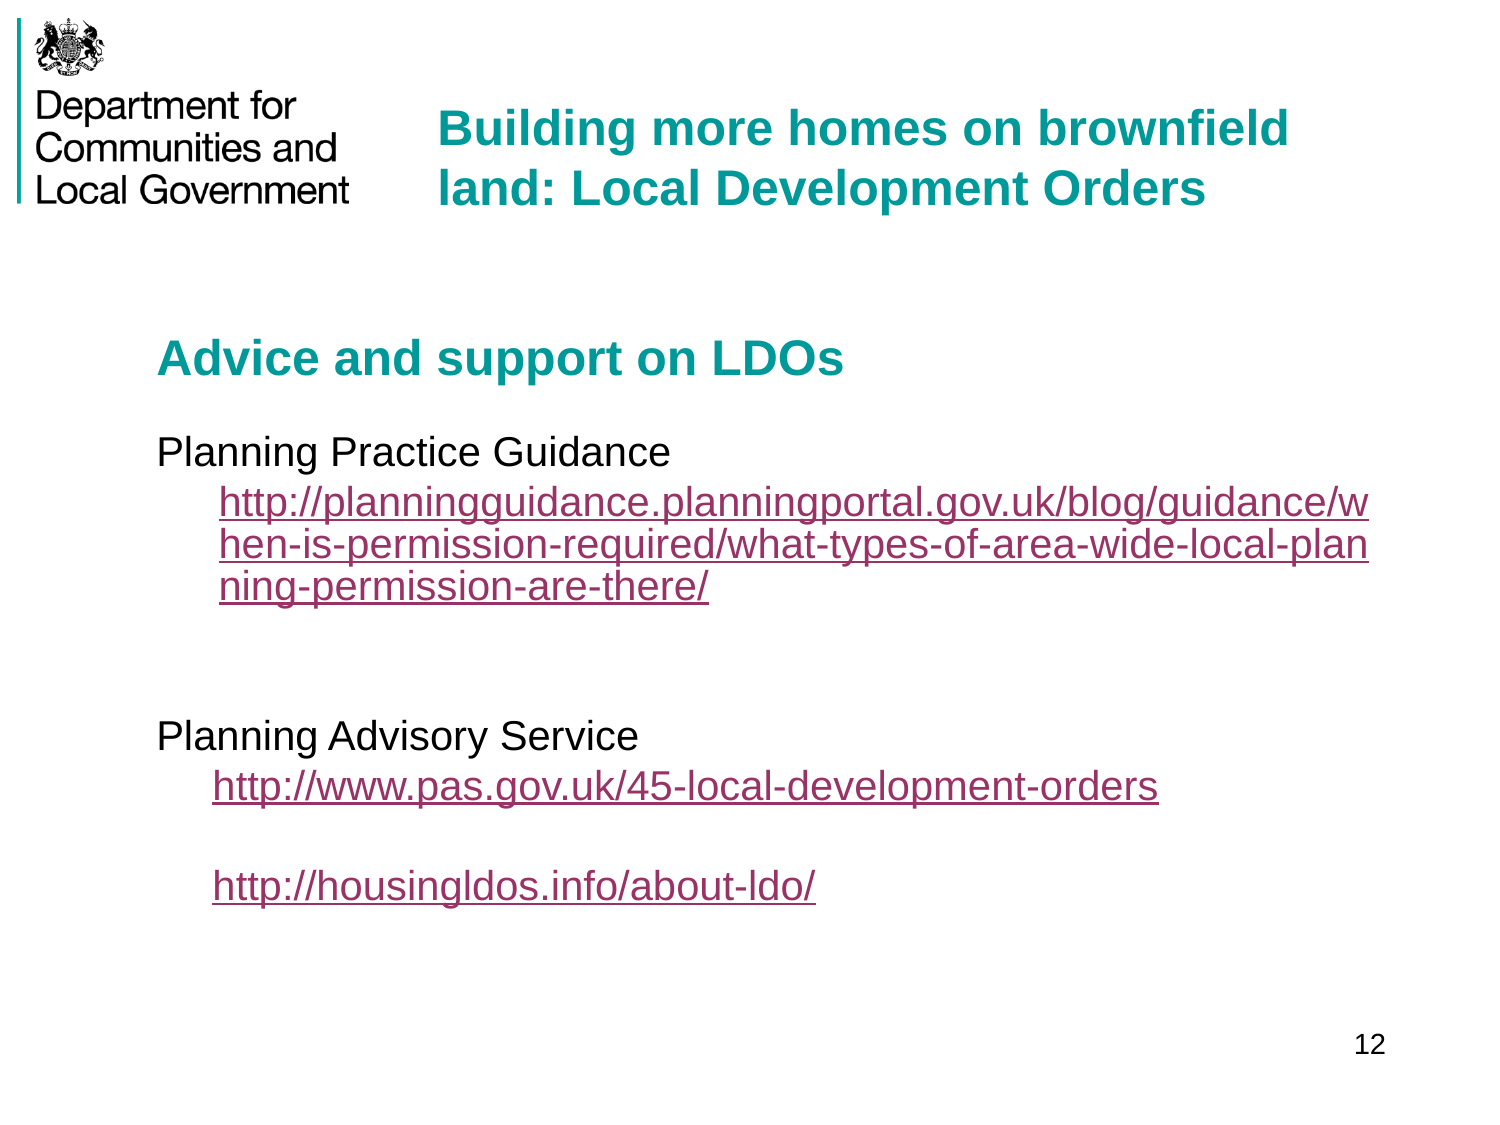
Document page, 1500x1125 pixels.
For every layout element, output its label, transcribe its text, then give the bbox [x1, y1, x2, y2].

list Advice and support on LDOs Planning Practice Guidance http://planningguidance.planningportal.gov.uk/blog/guidance/when-is-permission-required/what-types-of-area-wide-local-planning-permission-are-there/ Planning Advisory Service http://www.pas.gov.uk/45-local-development-orders http://housingldos.info/about-ldo/ [156, 324, 1387, 1000]
slide_number 12 [1074, 1025, 1387, 1100]
title Building more homes on brownfield land: Local Development Orders [437, 95, 1387, 250]
picture [17, 18, 349, 204]
